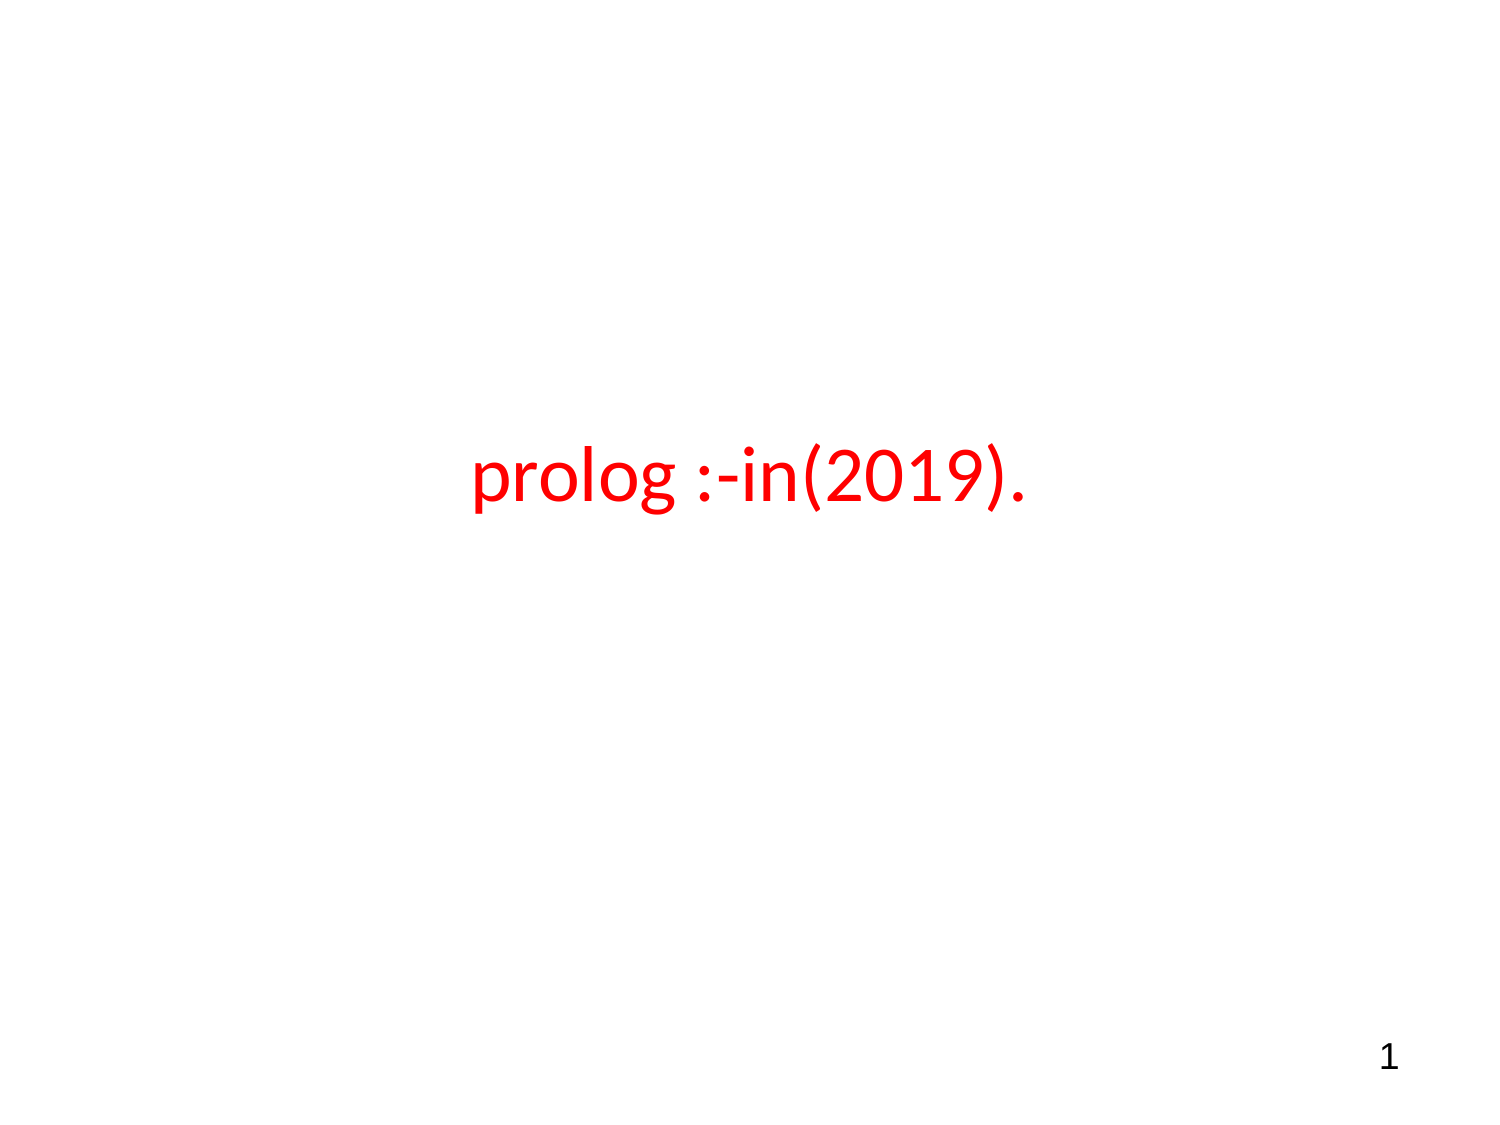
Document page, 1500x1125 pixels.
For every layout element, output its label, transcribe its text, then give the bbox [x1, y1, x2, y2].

slide_number 1 [1074, 1024, 1426, 1103]
title prolog :-in(2019). [112, 349, 1388, 591]
